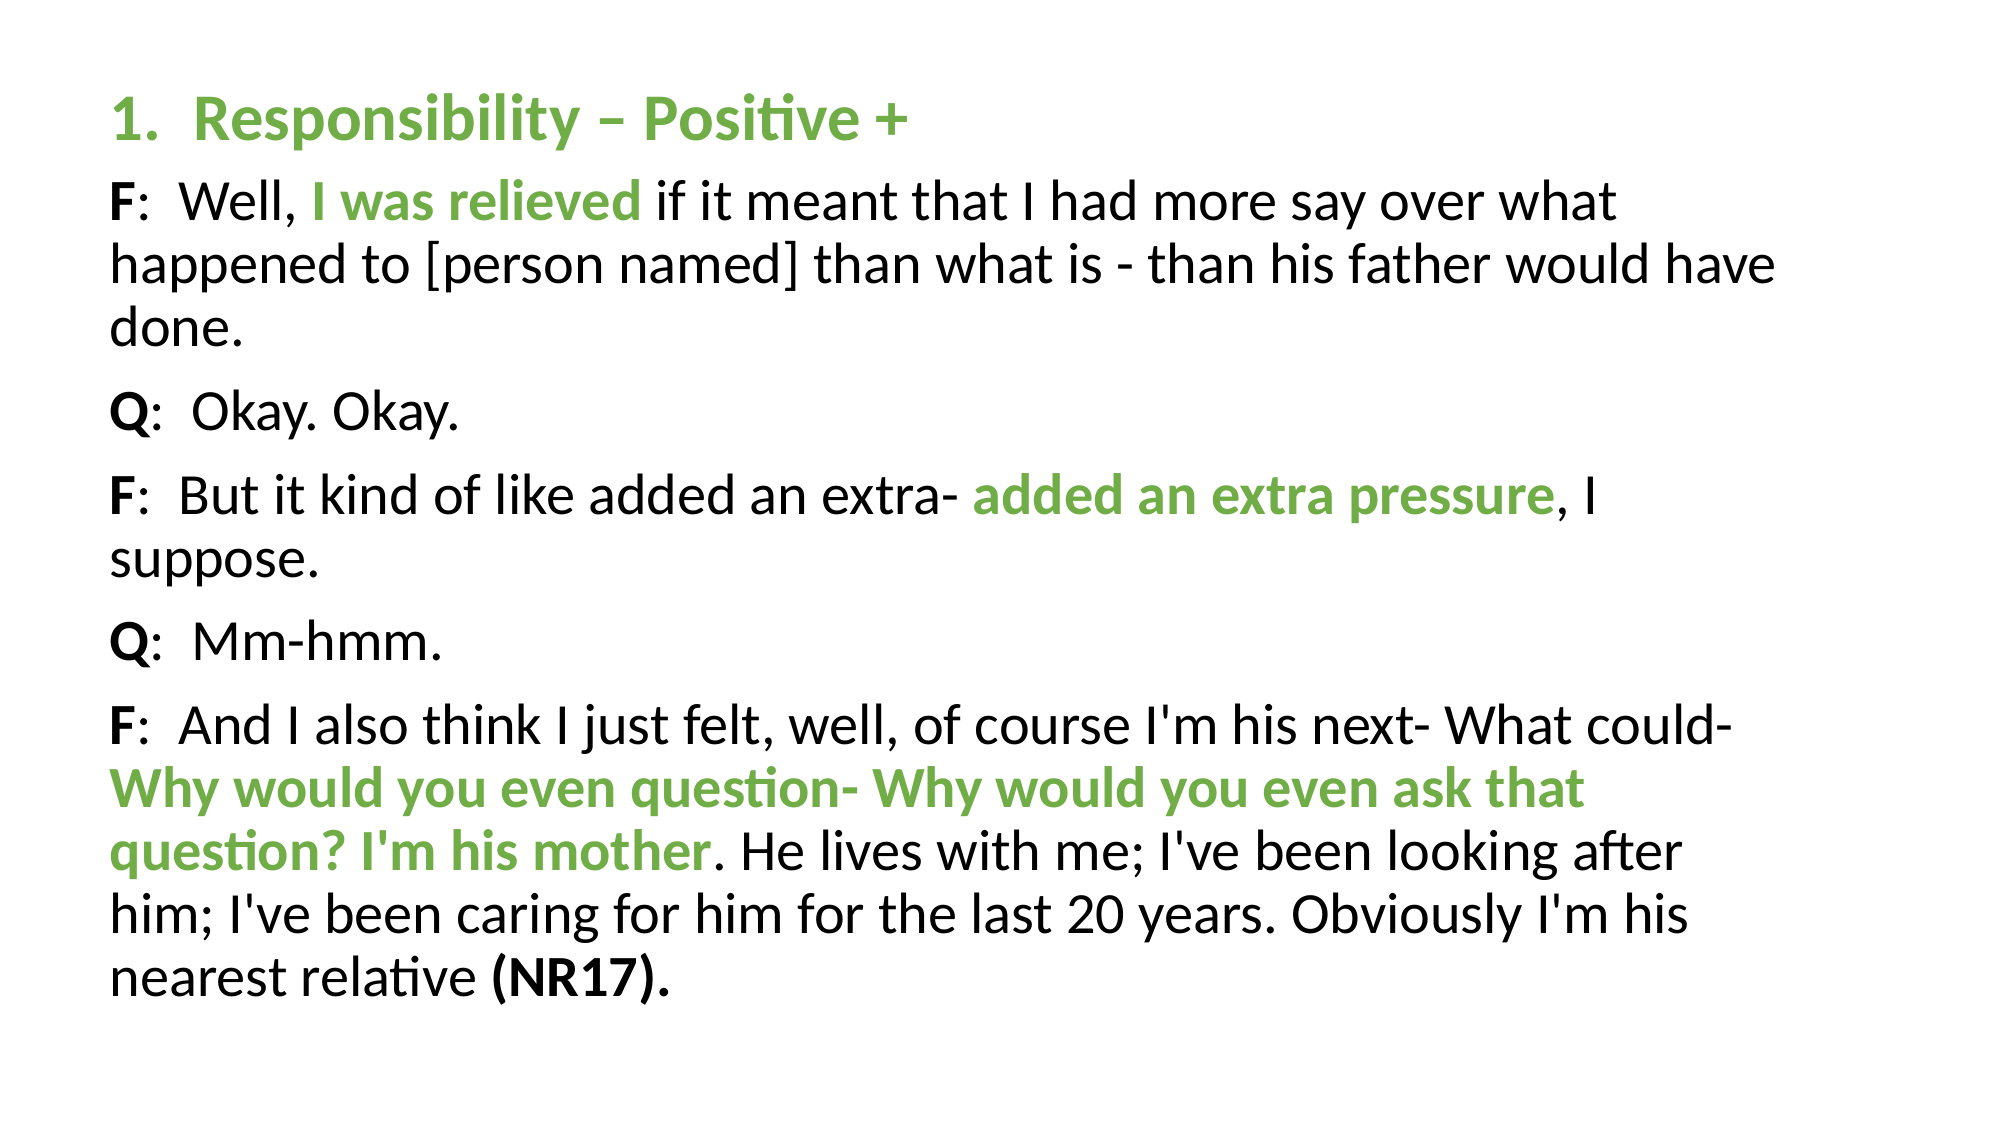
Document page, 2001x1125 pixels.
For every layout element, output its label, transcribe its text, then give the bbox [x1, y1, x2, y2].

list F: Well, I was relieved if it meant that I had more say over what happened to [person named] than what is - than his father would have done. Q: Okay. Okay. F: But it kind of like added an extra- added an extra pressure, I suppose. Q: Mm-hmm. F: And I also think I just felt, well, of course I'm his next- What could- Why would you even question- Why would you even ask that question? I'm his mother. He lives with me; I've been looking after him; I've been caring for him for the last 20 years. Obviously I'm his nearest relative (NR17). [94, 162, 1816, 840]
text_box Responsibility – Positive + [94, 66, 1782, 162]
